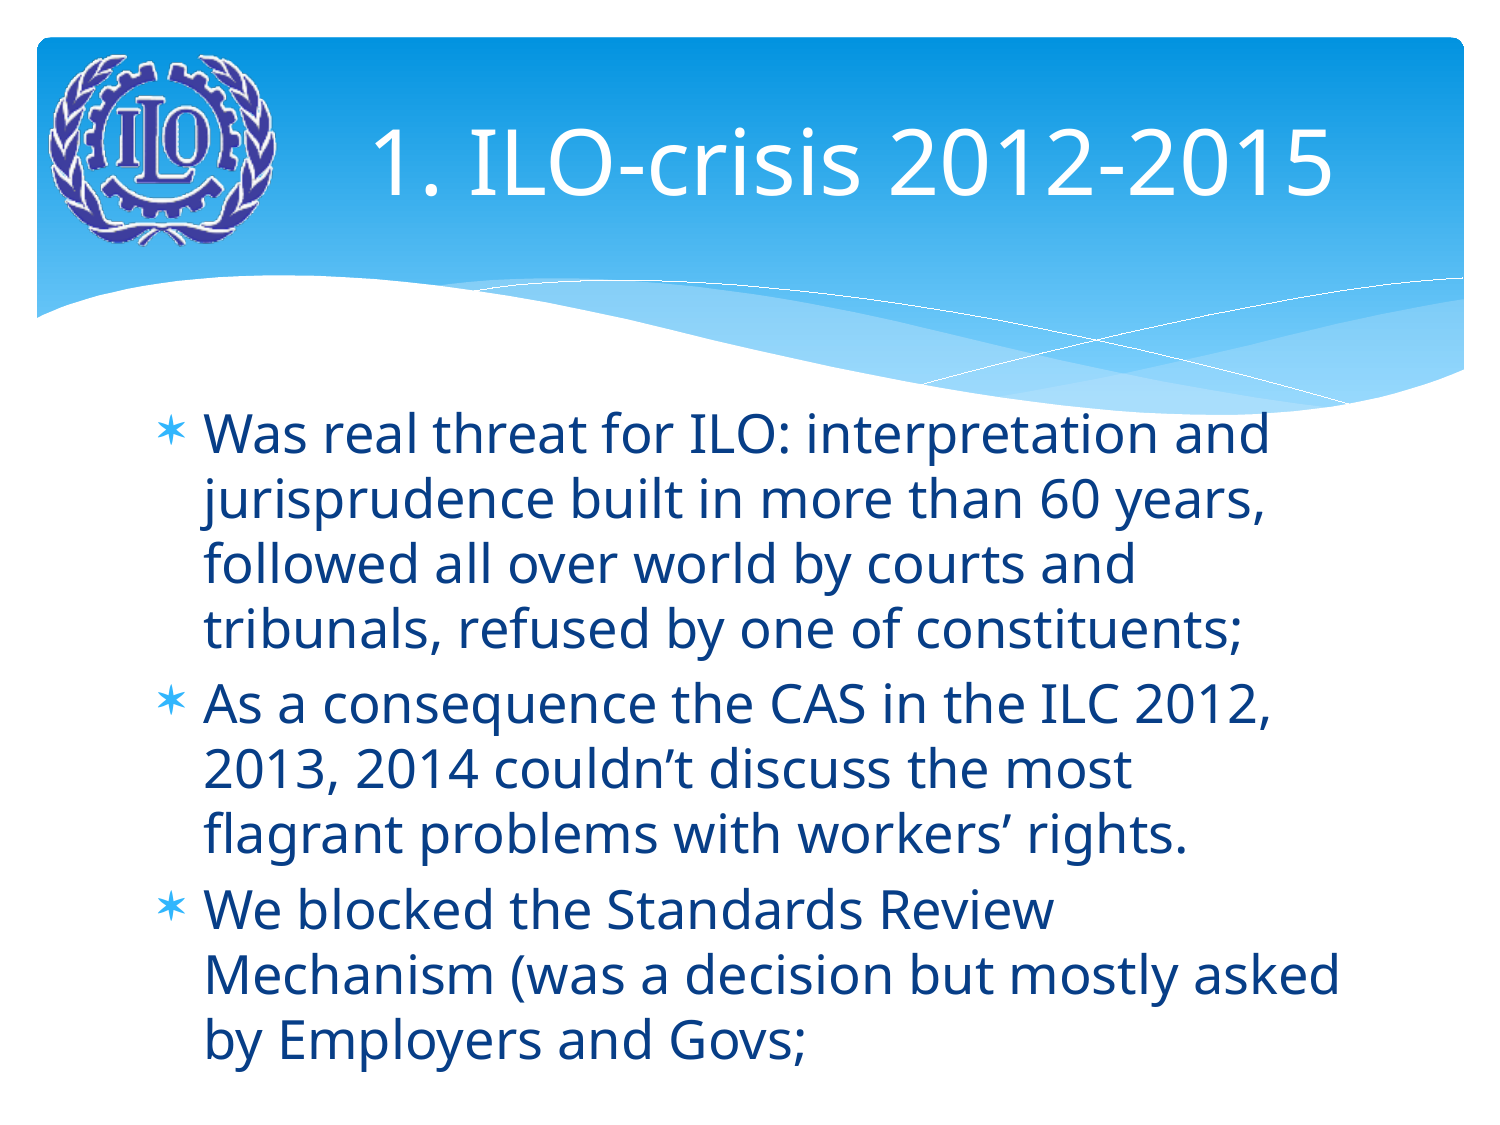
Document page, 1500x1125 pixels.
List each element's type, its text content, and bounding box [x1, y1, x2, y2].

list Was real threat for ILO: interpretation and jurisprudence built in more than 60 years, followed all over world by courts and tribunals, refused by one of constituents; As a consequence the CAS in the ILC 2012, 2013, 2014 couldn’t discuss the most flagrant problems with workers’ rights. We blocked the Standards Review Mechanism (was a decision but mostly asked by Employers and Govs; [143, 391, 1359, 1108]
picture [41, 55, 285, 262]
title 1. ILO-crisis 2012-2015 [290, 55, 1500, 261]
